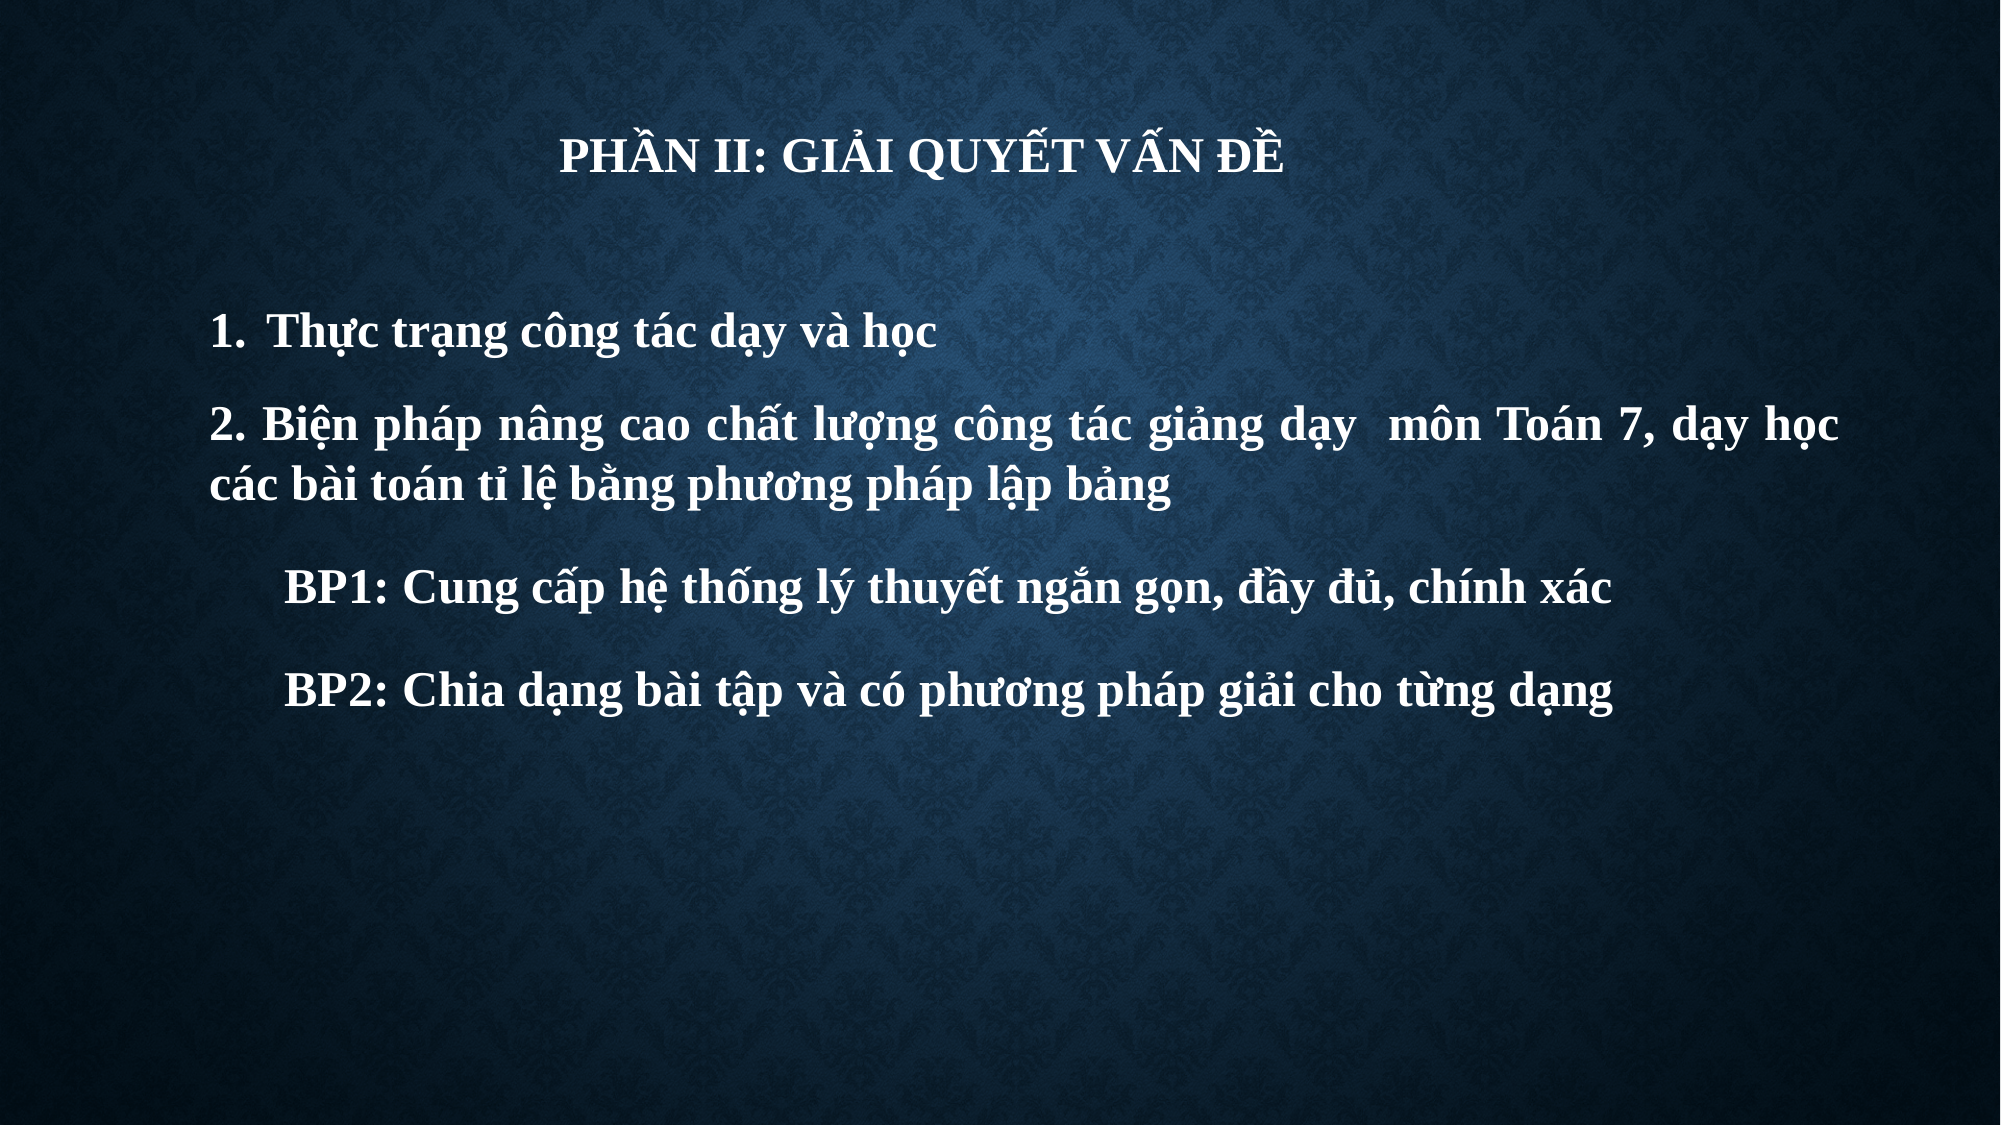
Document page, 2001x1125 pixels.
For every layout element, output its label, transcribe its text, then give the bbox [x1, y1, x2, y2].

text_box PHẦN II: GIẢI QUYẾT VẤN ĐỀ Thực trạng công tác dạy và học [194, 84, 1650, 365]
text_box 2. Biện pháp nâng cao chất lượng công tác giảng dạy môn Toán 7, dạy học các bài toán tỉ lệ bằng phương pháp lập bảng BP1: Cung cấp hệ thống lý thuyết ngắn gọn, đầy đủ, chính xác BP2: Chia dạng bài tập và có phương pháp giải cho từng dạng [195, 383, 1856, 796]
